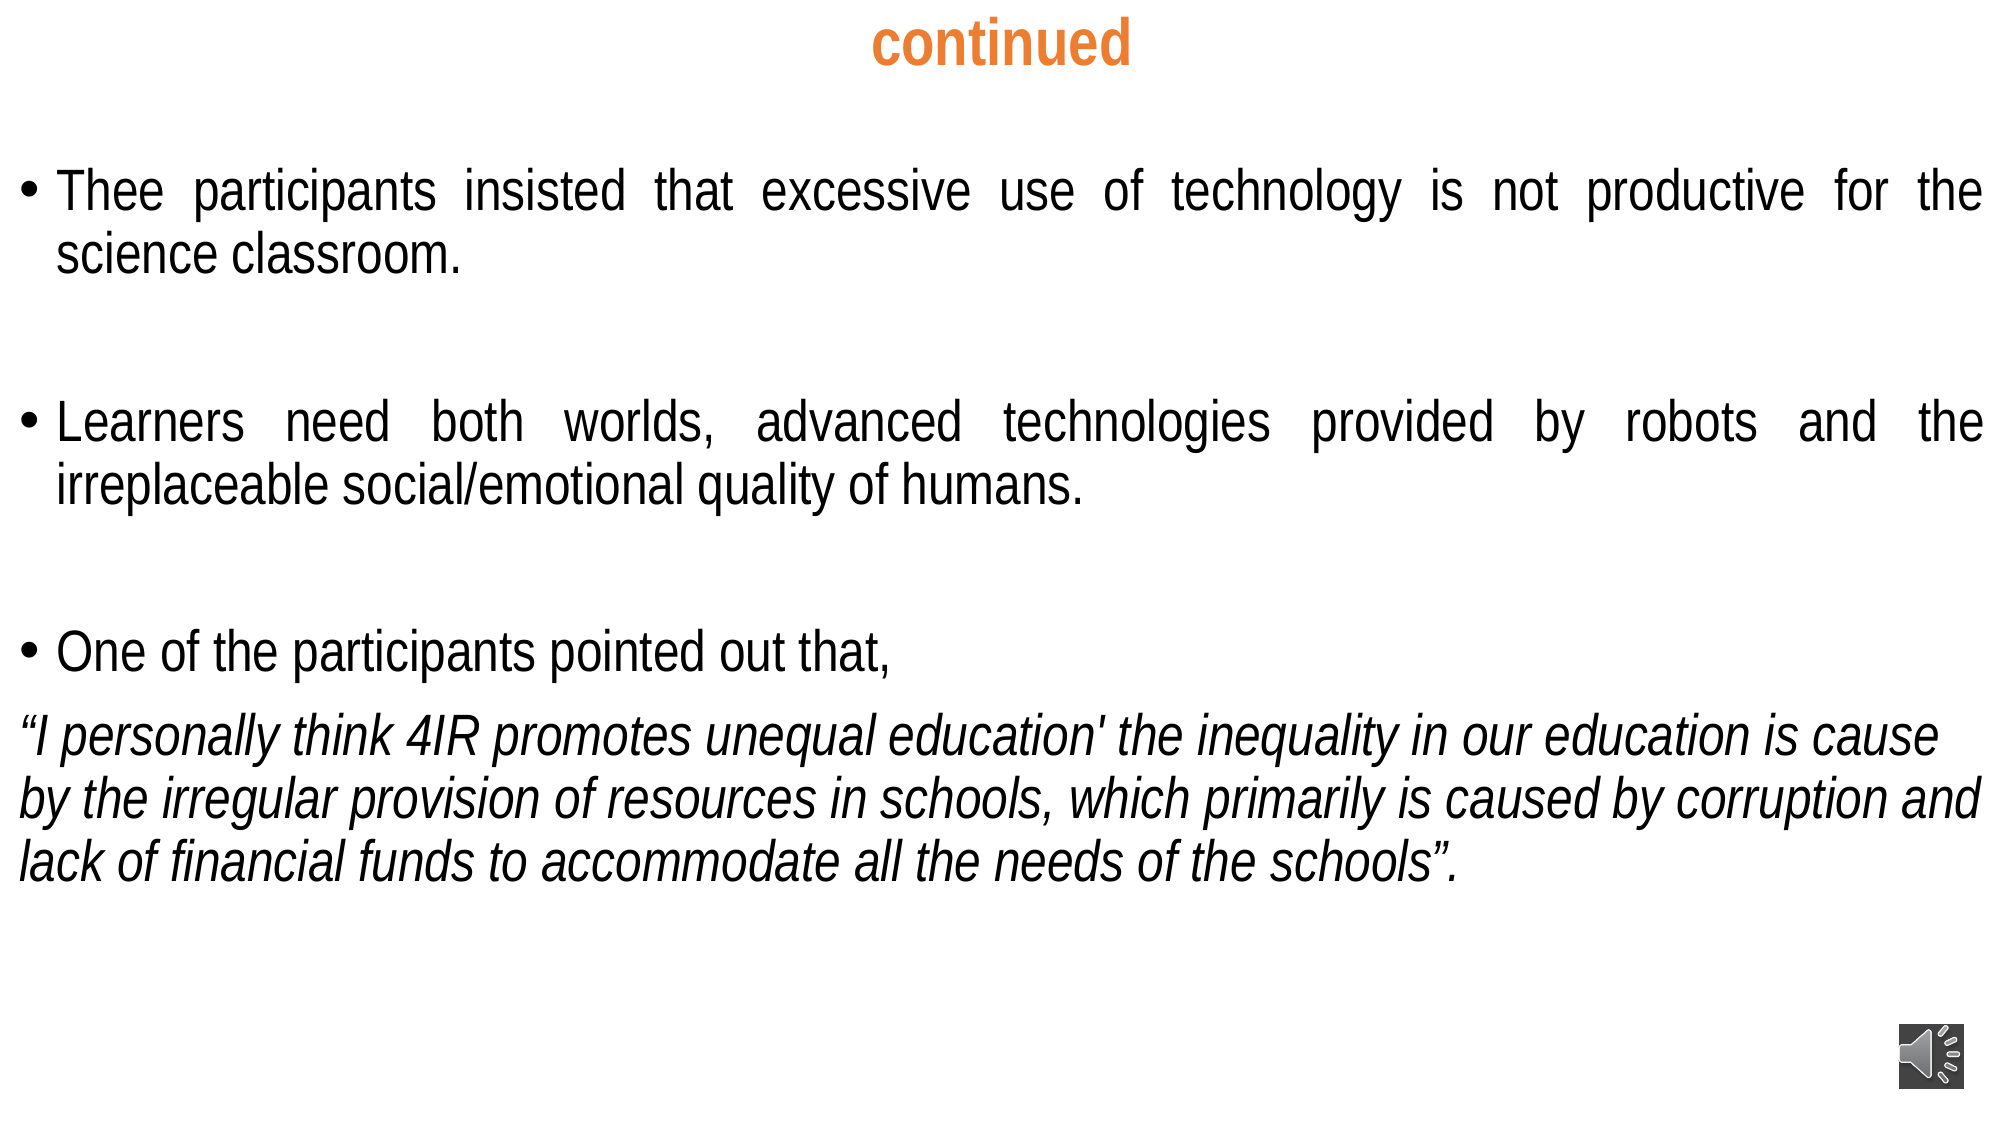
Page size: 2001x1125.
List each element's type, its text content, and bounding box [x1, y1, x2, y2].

title continued [4, 0, 2000, 88]
list Thee participants insisted that excessive use of technology is not productive for the science classroom. Learners need both worlds, advanced technologies provided by robots and the irreplaceable social/emotional quality of humans. One of the participants pointed out that, “I personally think 4IR promotes unequal education' the inequality in our education is cause by the irregular provision of resources in schools, which primarily is caused by corruption and lack of financial funds to accommodate all the needs of the schools”. [4, 153, 2000, 1125]
picture [1897, 1022, 1965, 1090]
